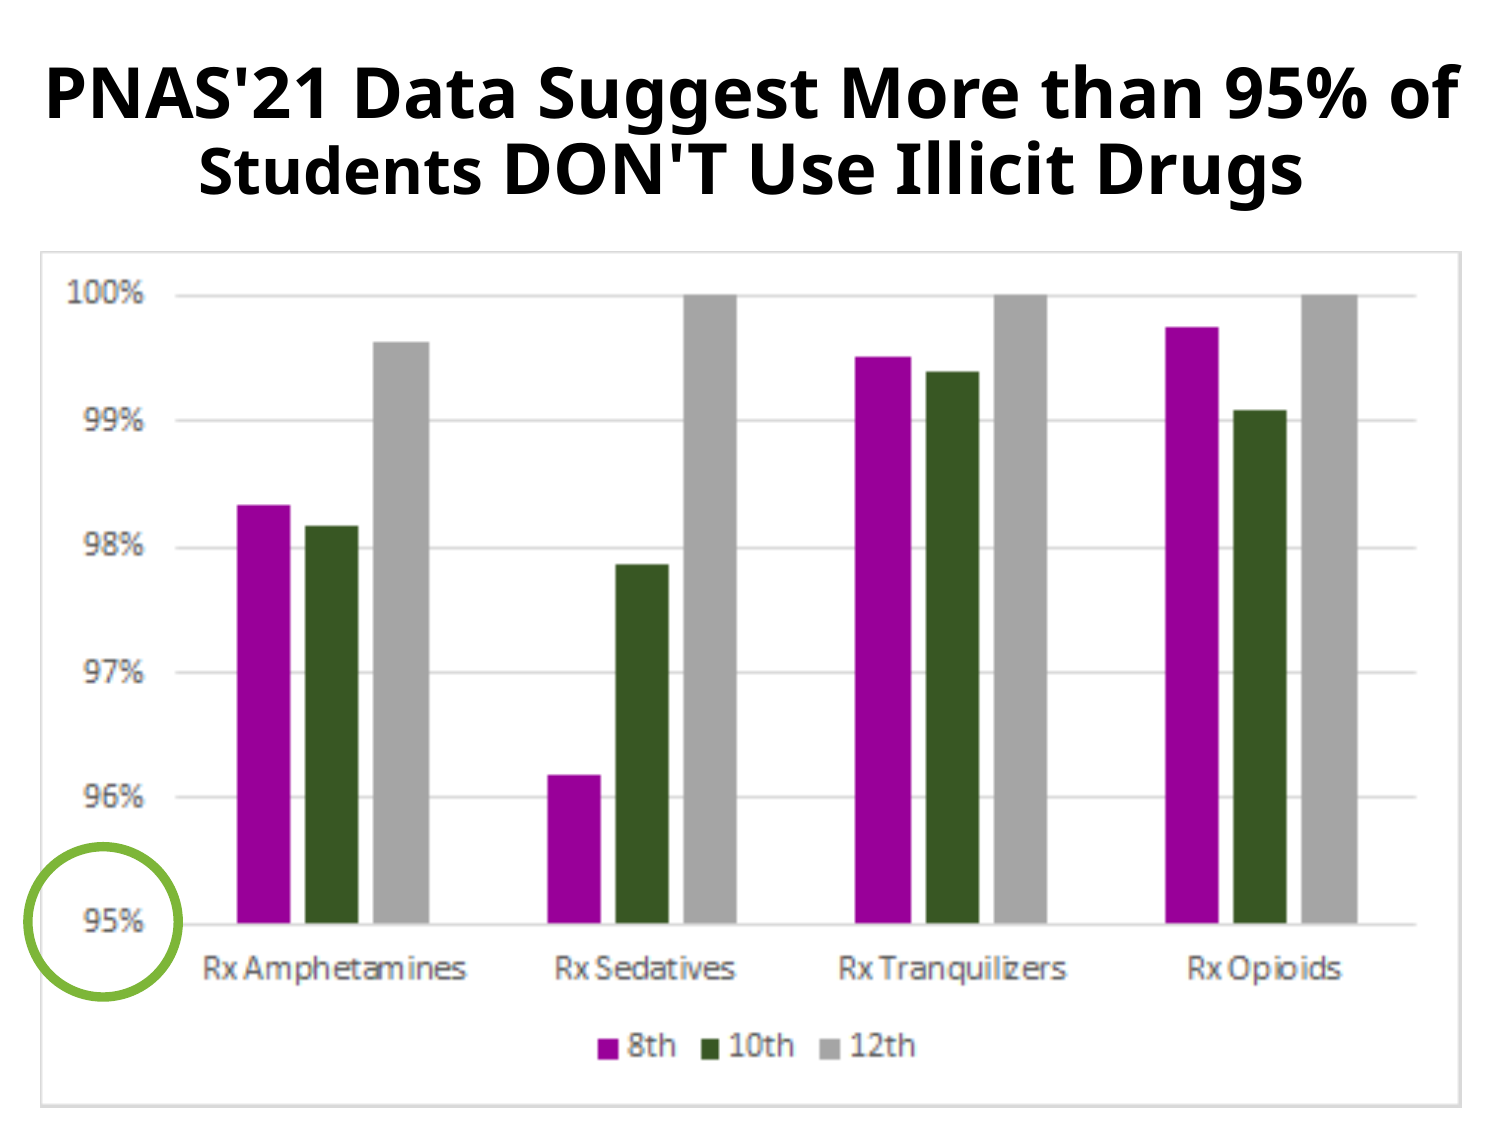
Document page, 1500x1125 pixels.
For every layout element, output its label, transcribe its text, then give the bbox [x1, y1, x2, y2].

title PNAS'21 Data Suggest More than 95% of Students DON'T Use Illicit Drugs [27, 24, 1477, 243]
text_box [26, 879, 40, 965]
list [40, 251, 1462, 1108]
